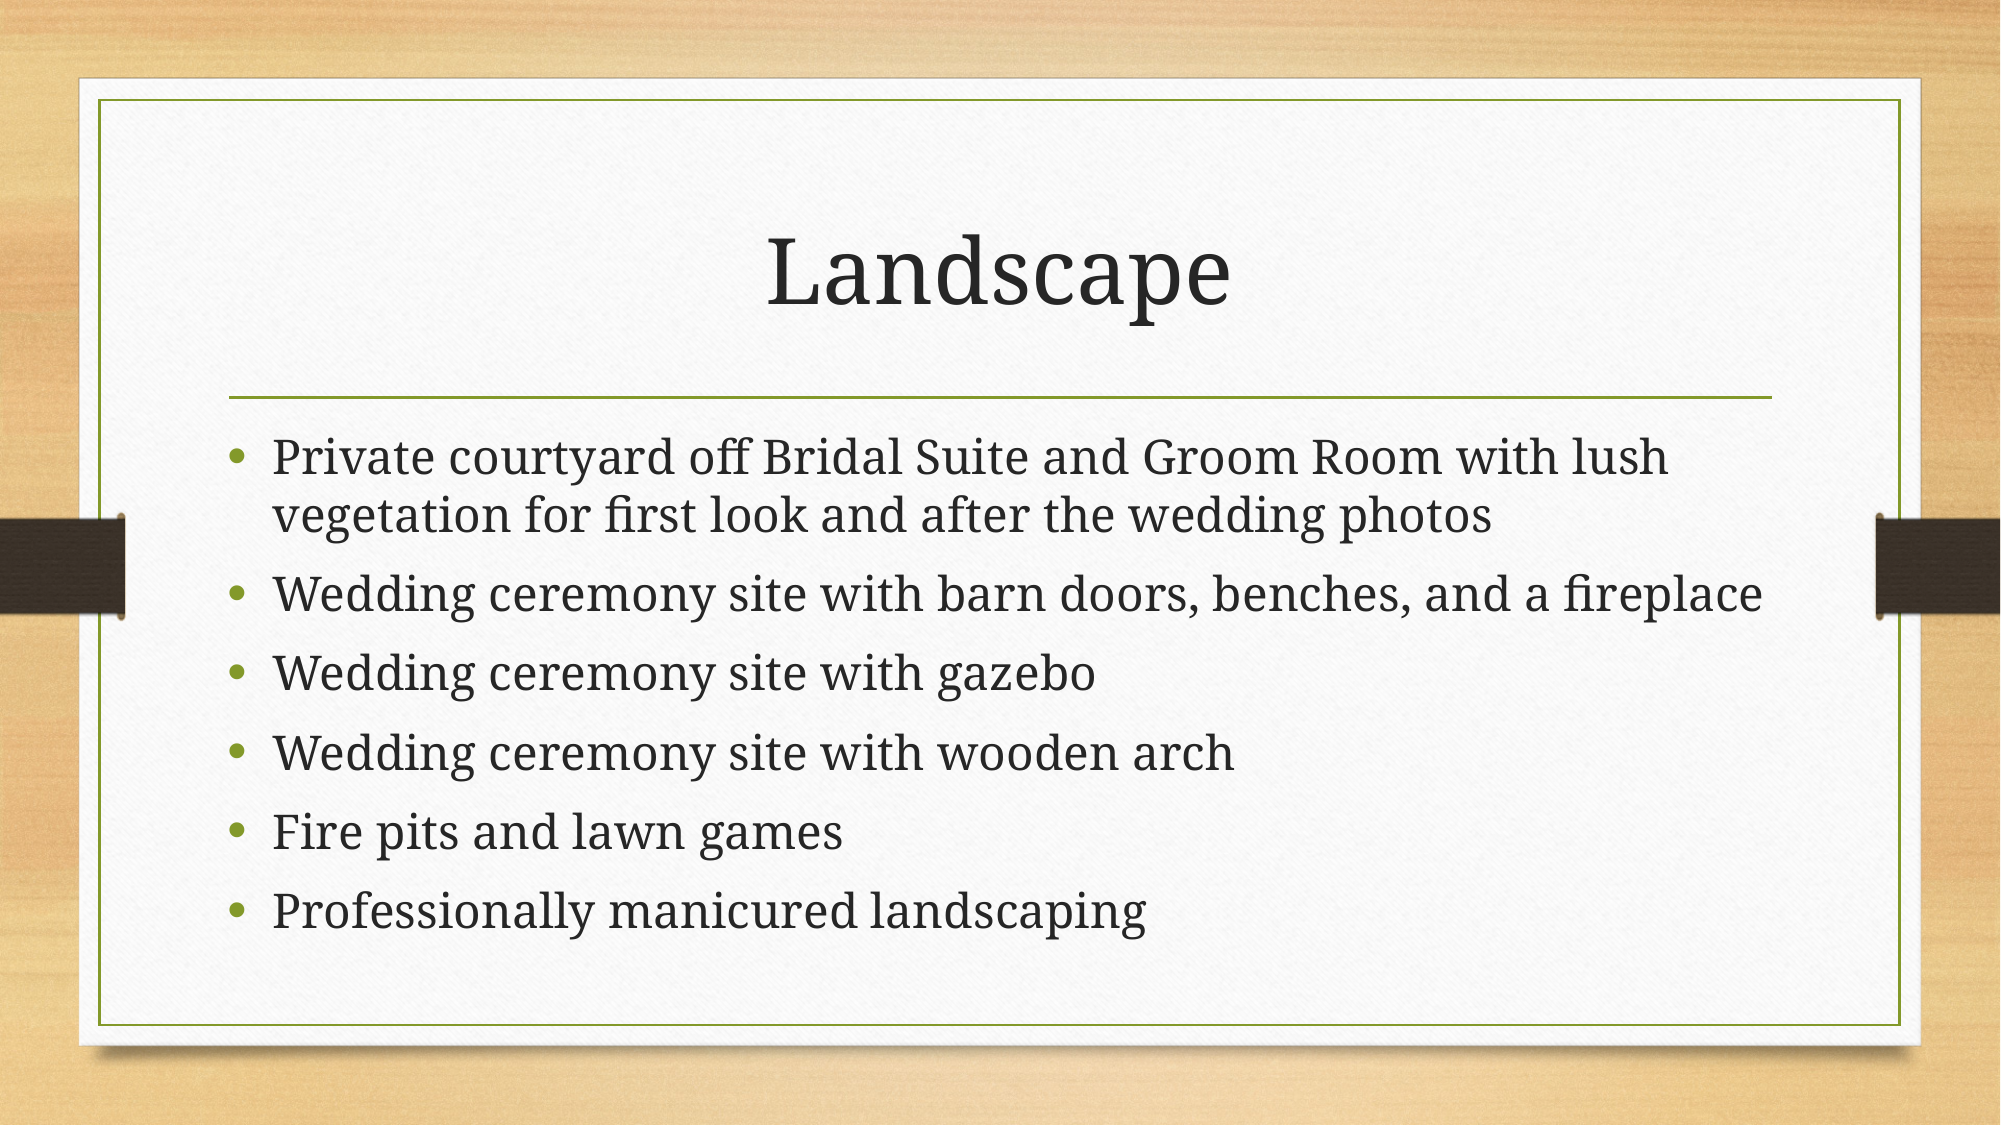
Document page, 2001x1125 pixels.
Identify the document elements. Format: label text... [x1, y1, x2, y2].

title Landscape [212, 161, 1788, 375]
list Private courtyard off Bridal Suite and Groom Room with lush vegetation for first look and after the wedding photos Wedding ceremony site with barn doors, benches, and a fireplace Wedding ceremony site with gazebo Wedding ceremony site with wooden arch Fire pits and lawn games Professionally manicured landscaping [212, 419, 1788, 964]
picture [0, 0, 2001, 1125]
